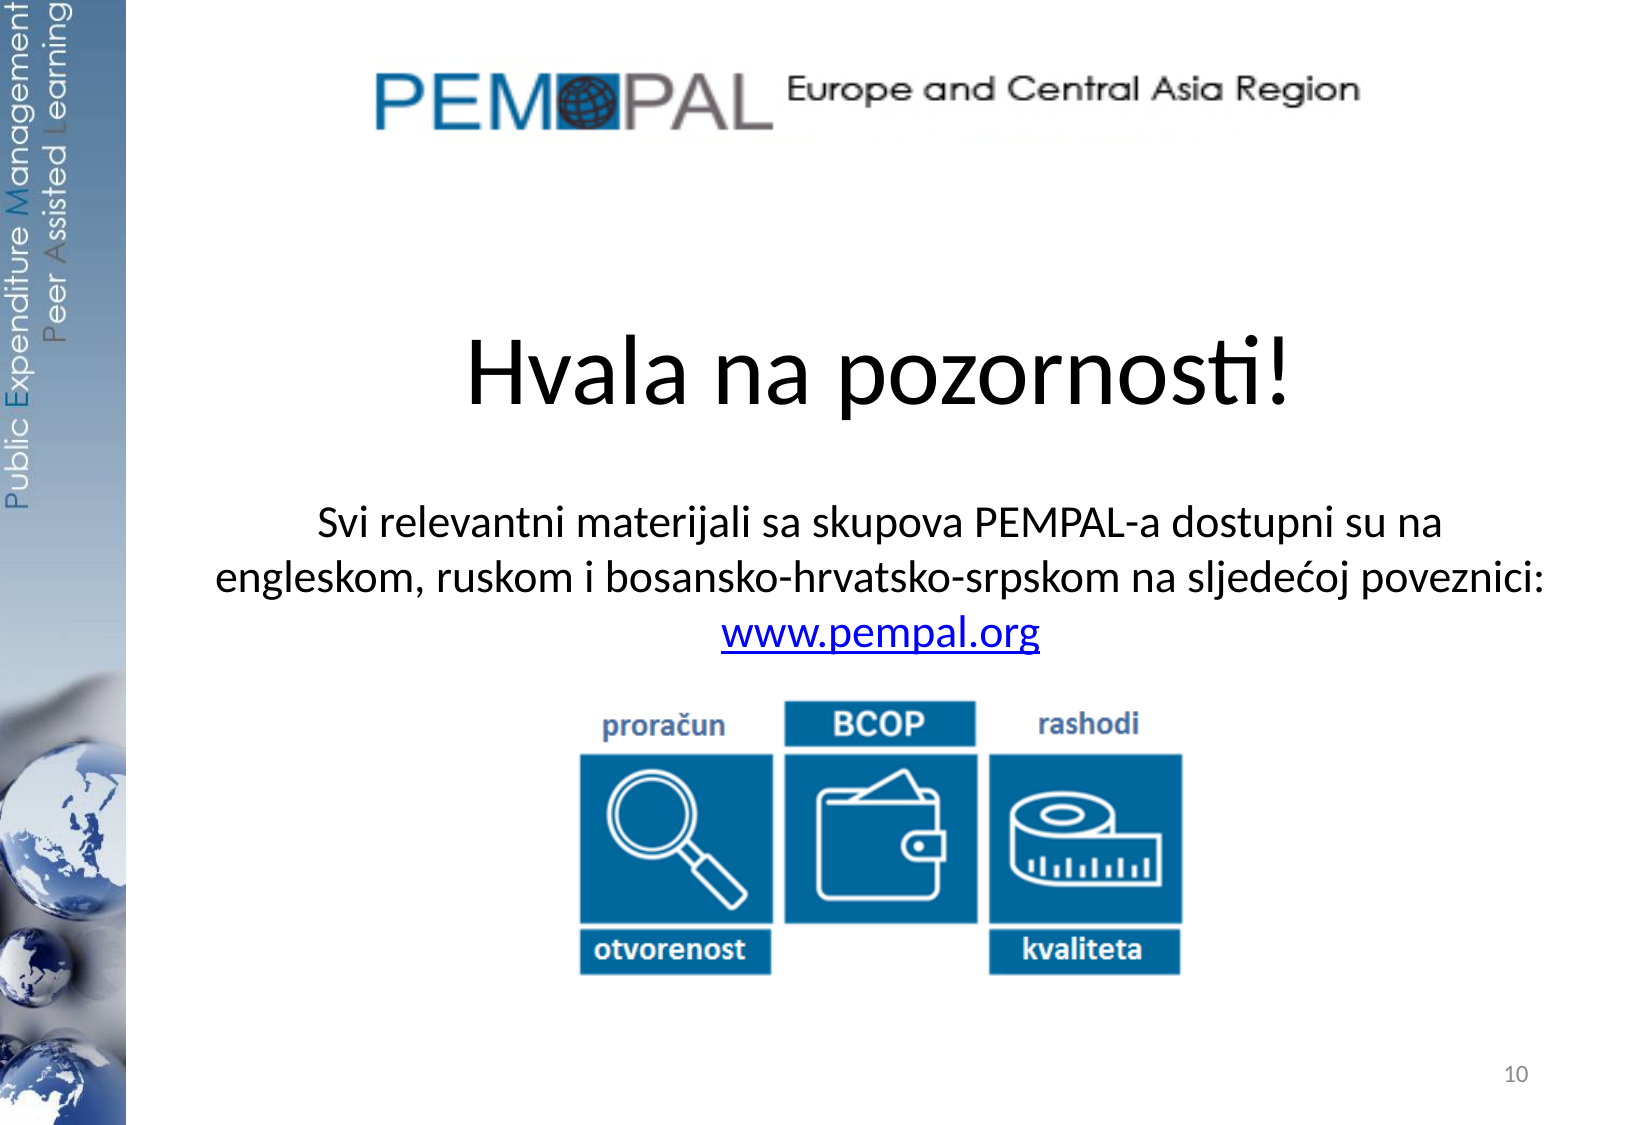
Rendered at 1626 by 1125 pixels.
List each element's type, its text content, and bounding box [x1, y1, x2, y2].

picture [372, 56, 1366, 146]
slide_number 10 [1164, 1042, 1544, 1103]
picture [576, 697, 1185, 984]
picture [0, 0, 126, 1125]
subtitle Hvala na pozornosti! Svi relevantni materijali sa skupova PEMPAL-a dostupni su na engleskom, ruskom i bosansko-hrvatsko-srpskom na sljedećoj poveznici: www.pempal.org [196, 168, 1565, 1057]
